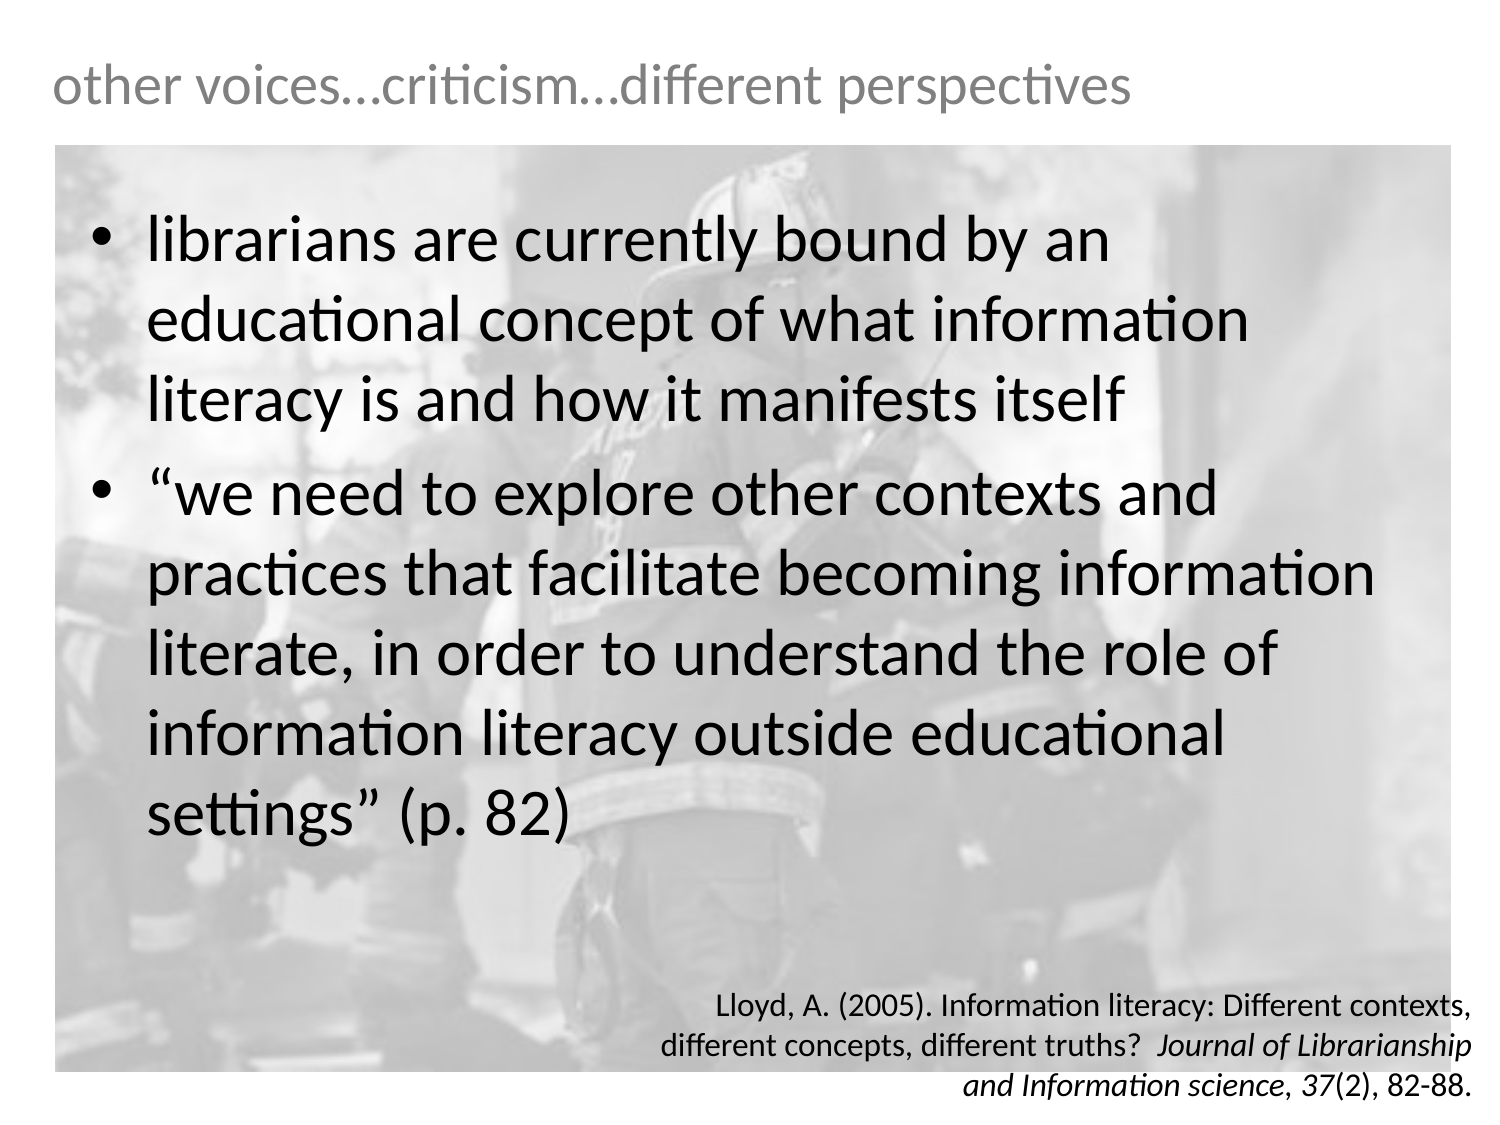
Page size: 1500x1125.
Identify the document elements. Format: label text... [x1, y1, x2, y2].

text_box Lloyd, A. (2005). Information literacy: Different contexts, different concepts, different truths? Journal of Librarianship and Information science, 37(2), 82-88. [612, 976, 1488, 1111]
text_box other voices…criticism…different perspectives [37, 0, 1388, 175]
picture [55, 145, 1451, 1072]
